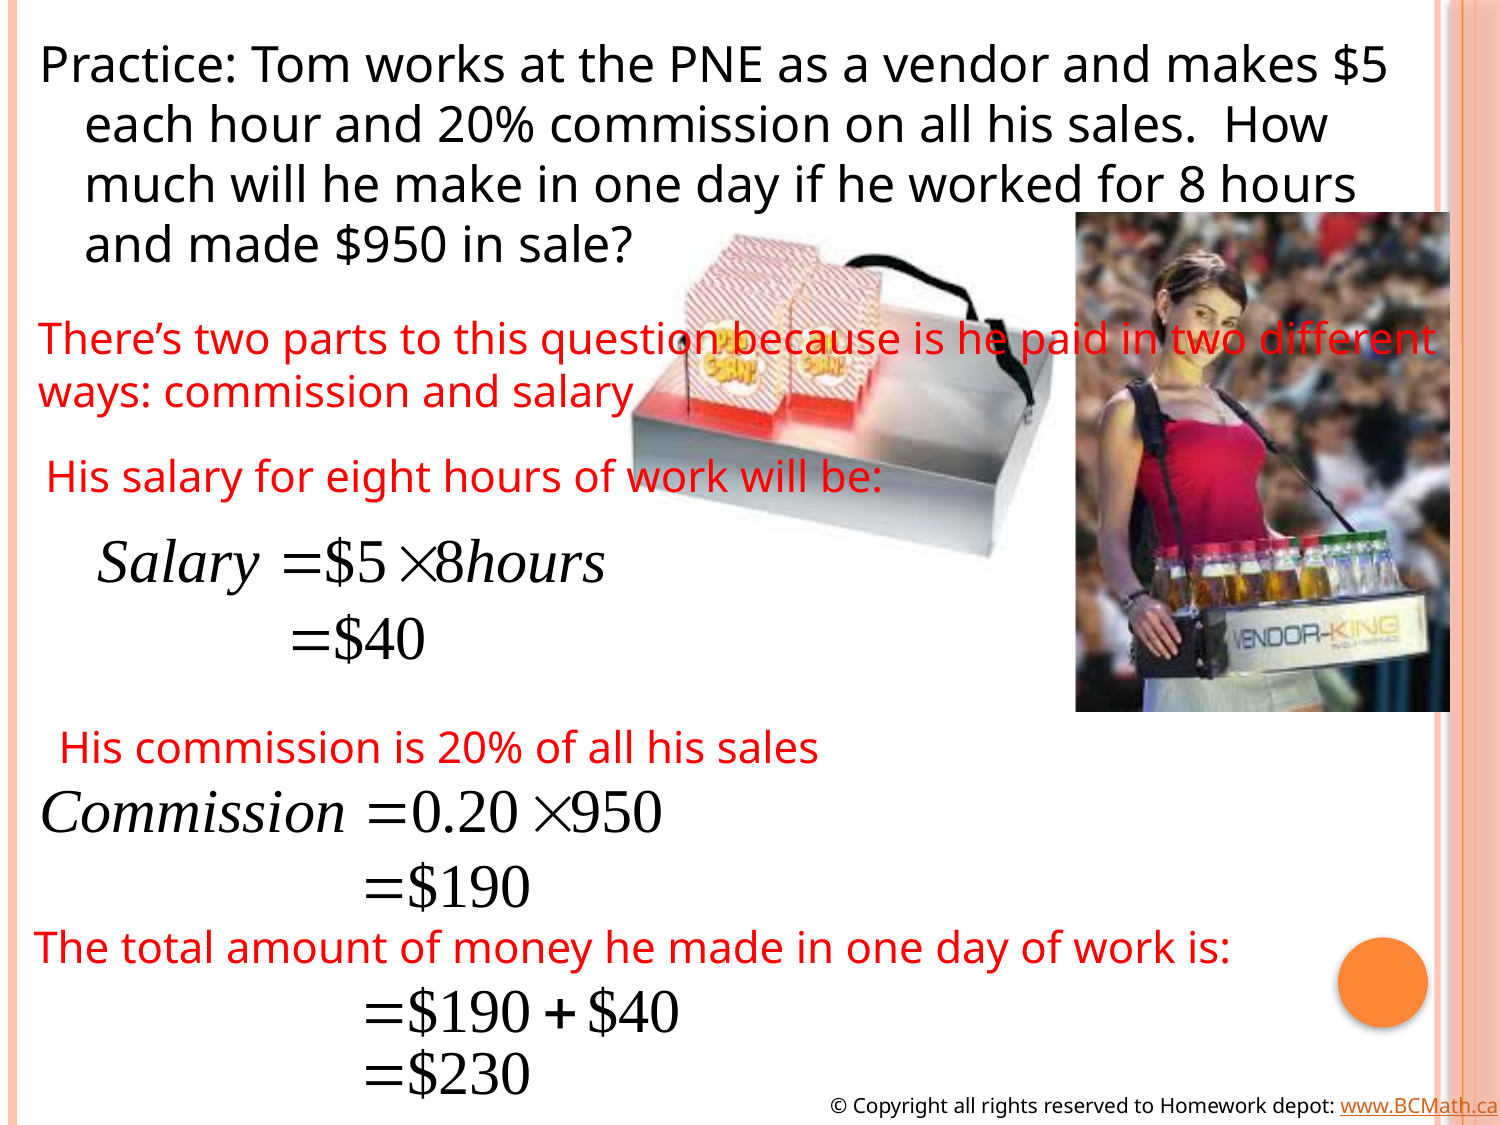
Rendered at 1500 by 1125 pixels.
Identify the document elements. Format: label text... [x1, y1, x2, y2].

picture [624, 161, 1451, 713]
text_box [86, 524, 623, 609]
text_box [276, 601, 439, 676]
list Practice: Tom works at the PNE as a vendor and makes $5 each hour and 20% commission on all his sales. How much will he make in one day if he worked for 8 hours and made $950 in sale? [24, 24, 1450, 303]
text_box The total amount of money he made in one day of work is: [18, 912, 1259, 980]
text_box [349, 974, 693, 1049]
text_box © Copyright all rights reserved to Homework depot: www.BCMath.ca [815, 1084, 1500, 1125]
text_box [349, 849, 543, 924]
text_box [31, 774, 676, 849]
text_box His commission is 20% of all his sales [43, 712, 836, 780]
text_box His salary for eight hours of work will be: [30, 441, 618, 509]
text_box There’s two parts to this question because is he paid in two different ways: commission and salary [23, 303, 618, 424]
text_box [349, 1036, 543, 1111]
